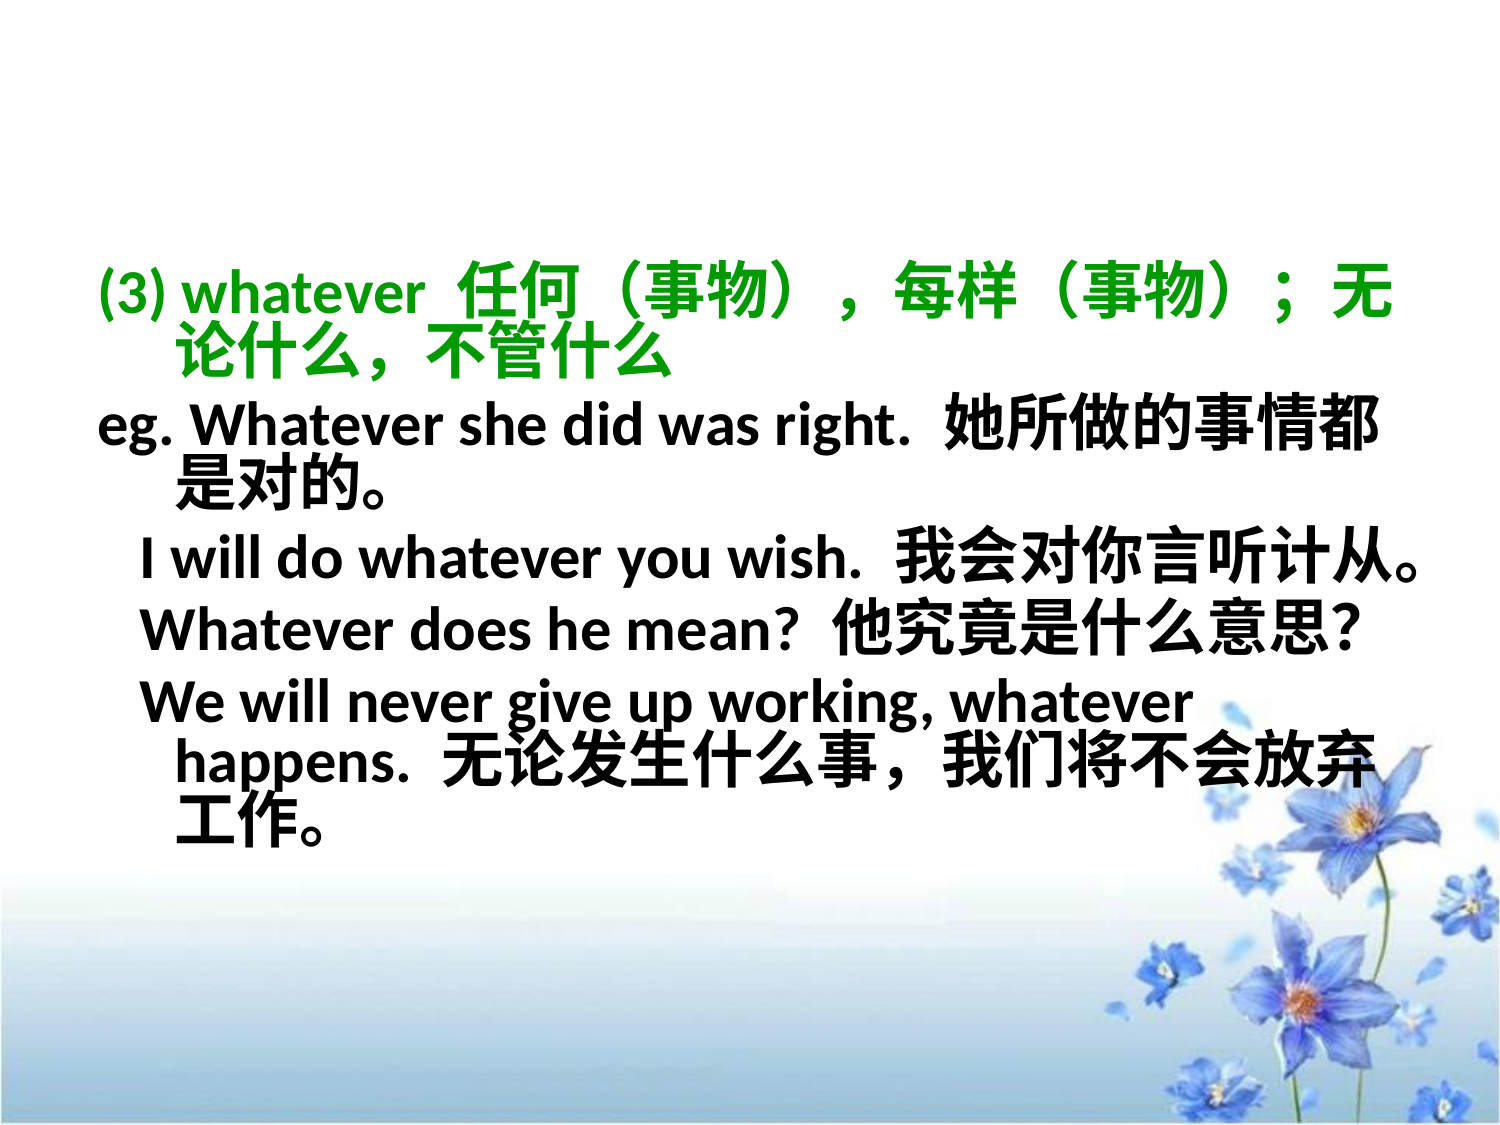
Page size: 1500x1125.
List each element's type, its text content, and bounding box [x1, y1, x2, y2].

picture [0, 0, 1500, 1125]
list (3) whatever 任何（事物），每样（事物）；无论什么，不管什么 eg. Whatever she did was right. 她所做的事情都是对的。 I will do whatever you wish. 我会对你言听计从。 Whatever does he mean? 他究竟是什么意思？ We will never give up working, whatever happens. 无论发生什么事，我们将不会放弃工作。 [82, 257, 1432, 1001]
